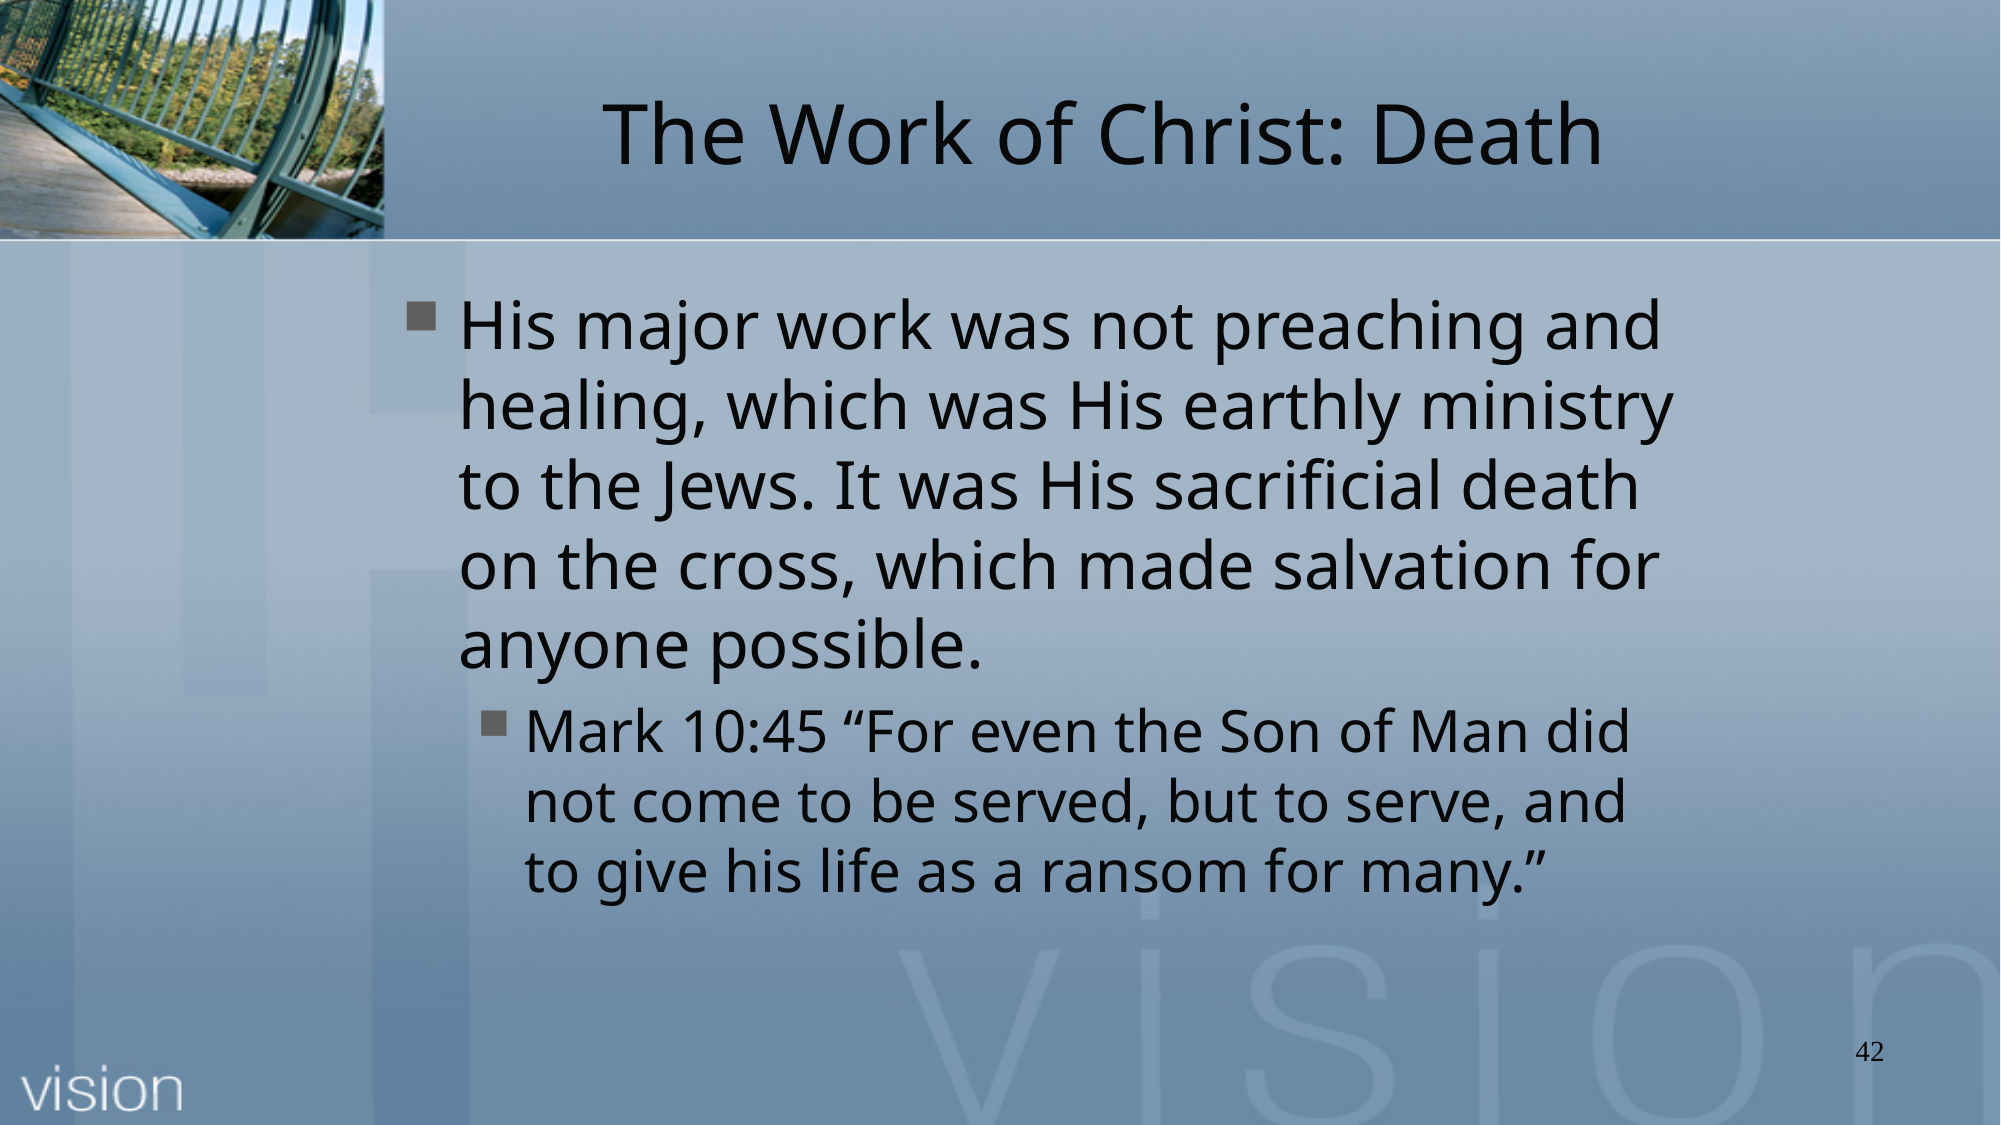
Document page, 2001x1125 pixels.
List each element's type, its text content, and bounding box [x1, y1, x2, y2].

picture [0, 0, 2001, 1125]
slide_number 42 [1433, 1024, 1901, 1103]
title The Work of Christ: Death [587, 50, 1675, 213]
list His major work was not preaching and healing, which was His earthly ministry to the Jews. It was His sacrificial death on the cross, which made salvation for anyone possible. Mark 10:45 “For even the Son of Man did not come to be served, but to serve, and to give his life as a ransom for many.” [387, 275, 1711, 1094]
